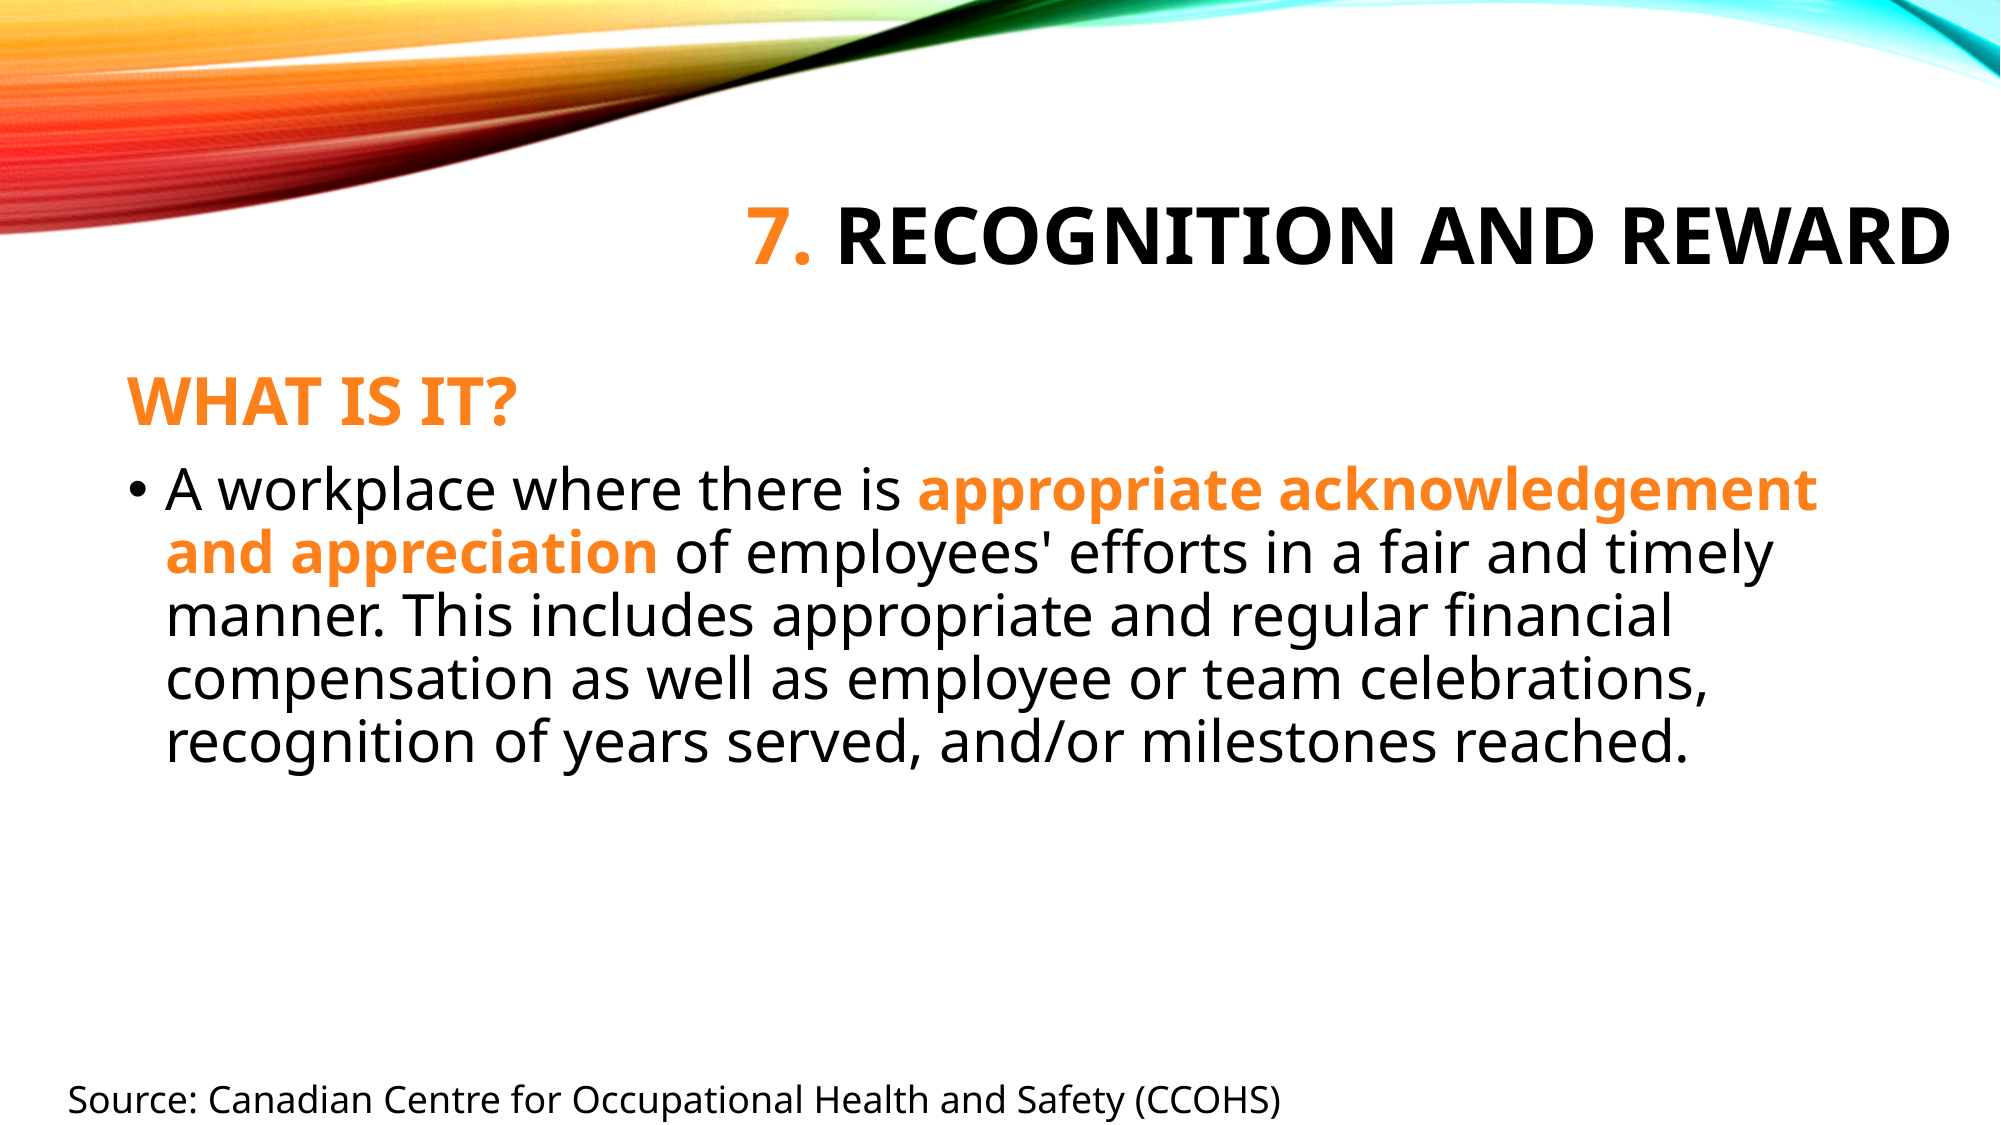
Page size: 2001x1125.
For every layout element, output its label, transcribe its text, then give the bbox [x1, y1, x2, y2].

picture [0, 0, 2000, 237]
text_box Source: Canadian Centre for Occupational Health and Safety (CCOHS) [53, 1068, 1297, 1125]
list WHAT IS IT? A workplace where there is appropriate acknowledgement and appreciation of employees' efforts in a fair and timely manner. This includes appropriate and regular financial compensation as well as employee or team celebrations, recognition of years served, and/or milestones reached. [112, 360, 1869, 1021]
title 7. Recognition and reward [340, 180, 1970, 393]
